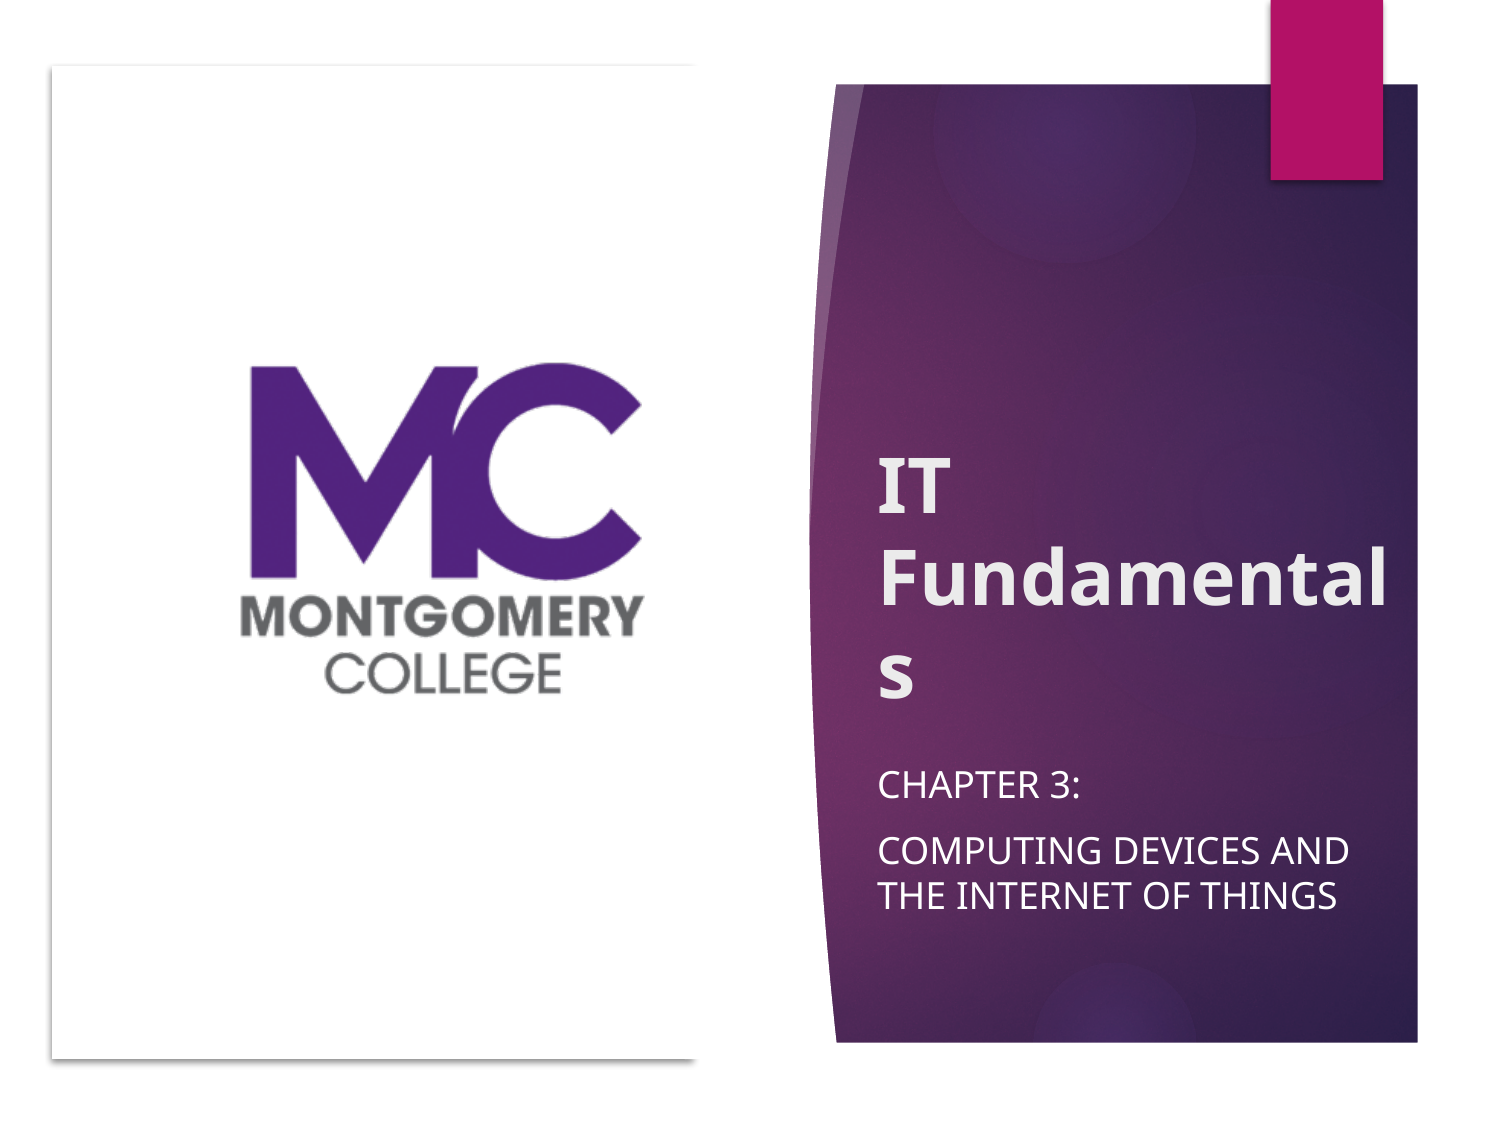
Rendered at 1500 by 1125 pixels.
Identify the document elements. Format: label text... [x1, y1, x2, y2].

subtitle Chapter 3: Computing Devices and the Internet of Things [862, 753, 1421, 1020]
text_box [51, 64, 847, 1060]
title IT Fundamentals [862, 203, 1421, 721]
picture [136, 255, 750, 870]
